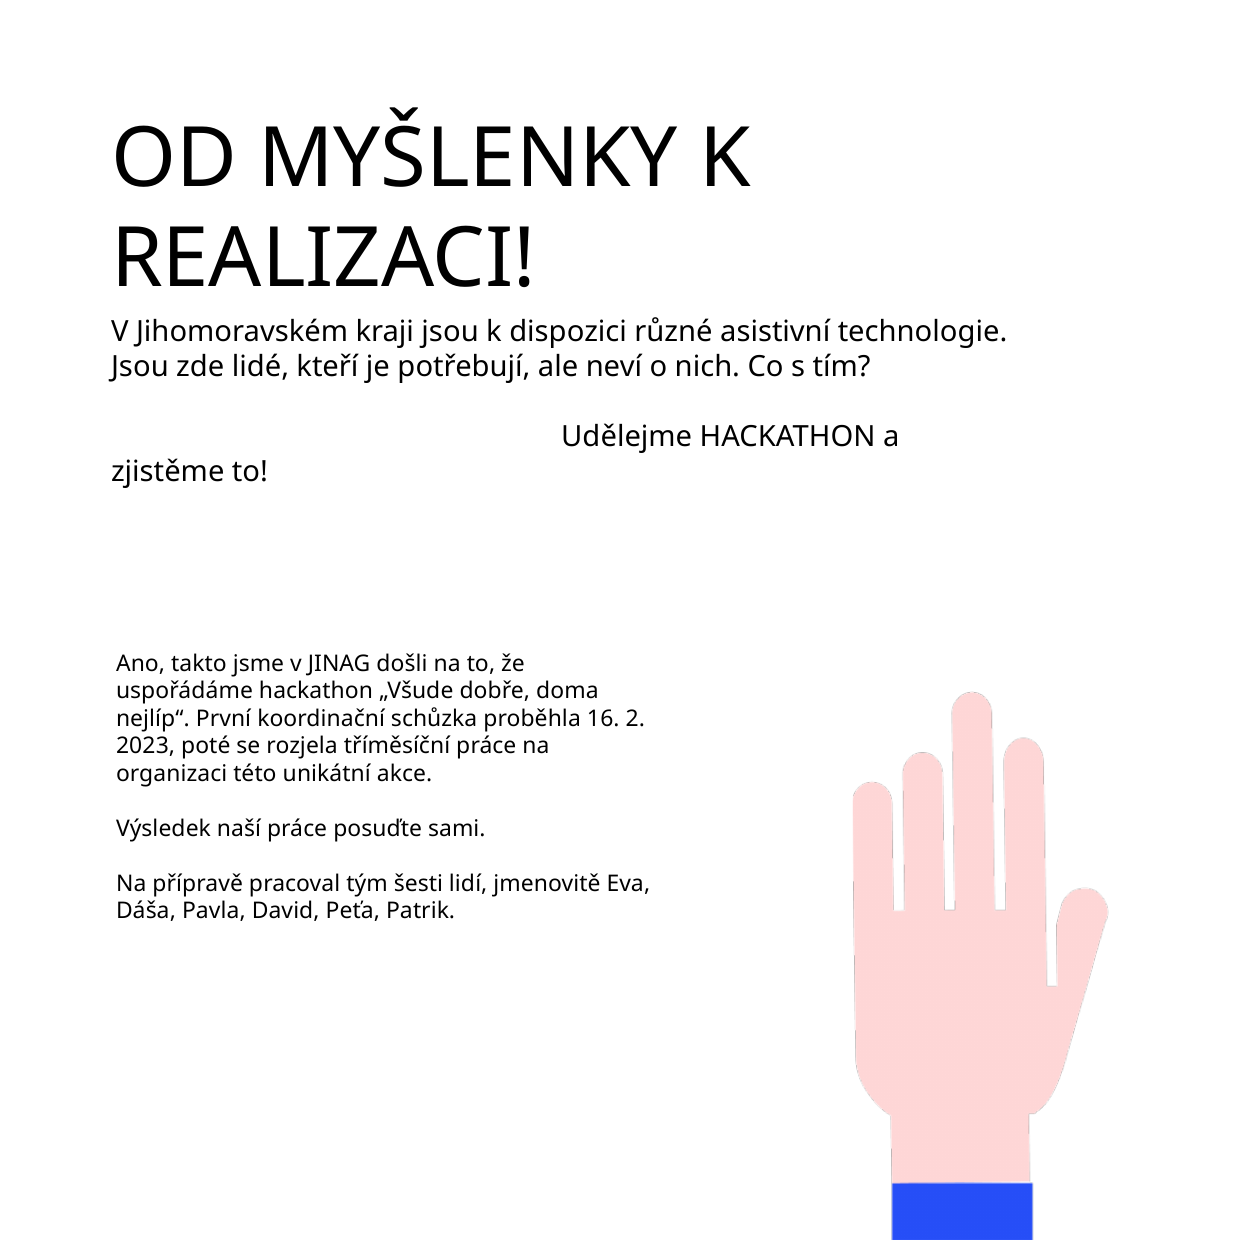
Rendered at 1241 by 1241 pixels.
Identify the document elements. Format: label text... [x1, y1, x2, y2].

text_box V Jihomoravském kraji jsou k dispozici různé asistivní technologie. Jsou zde lidé, kteří je potřebují, ale neví o nich. Co s tím? Udělejme HACKATHON a zjistěme to! [96, 304, 1035, 530]
picture [705, 691, 1241, 1240]
text_box Ano, takto jsme v JINAG došli na to, že uspořádáme hackathon „Všude dobře, doma nejlíp“. První koordinační schůzka proběhla 16. 2. 2023, poté se rozjela tříměsíční práce na organizaci této unikátní akce. Výsledek naší práce posuďte sami. Na přípravě pracoval tým šesti lidí, jmenovitě Eva, Dáša, Pavla, David, Peťa, Patrik. [101, 641, 675, 986]
text_box OD MYŠLENKY K REALIZACI! [96, 95, 1087, 311]
